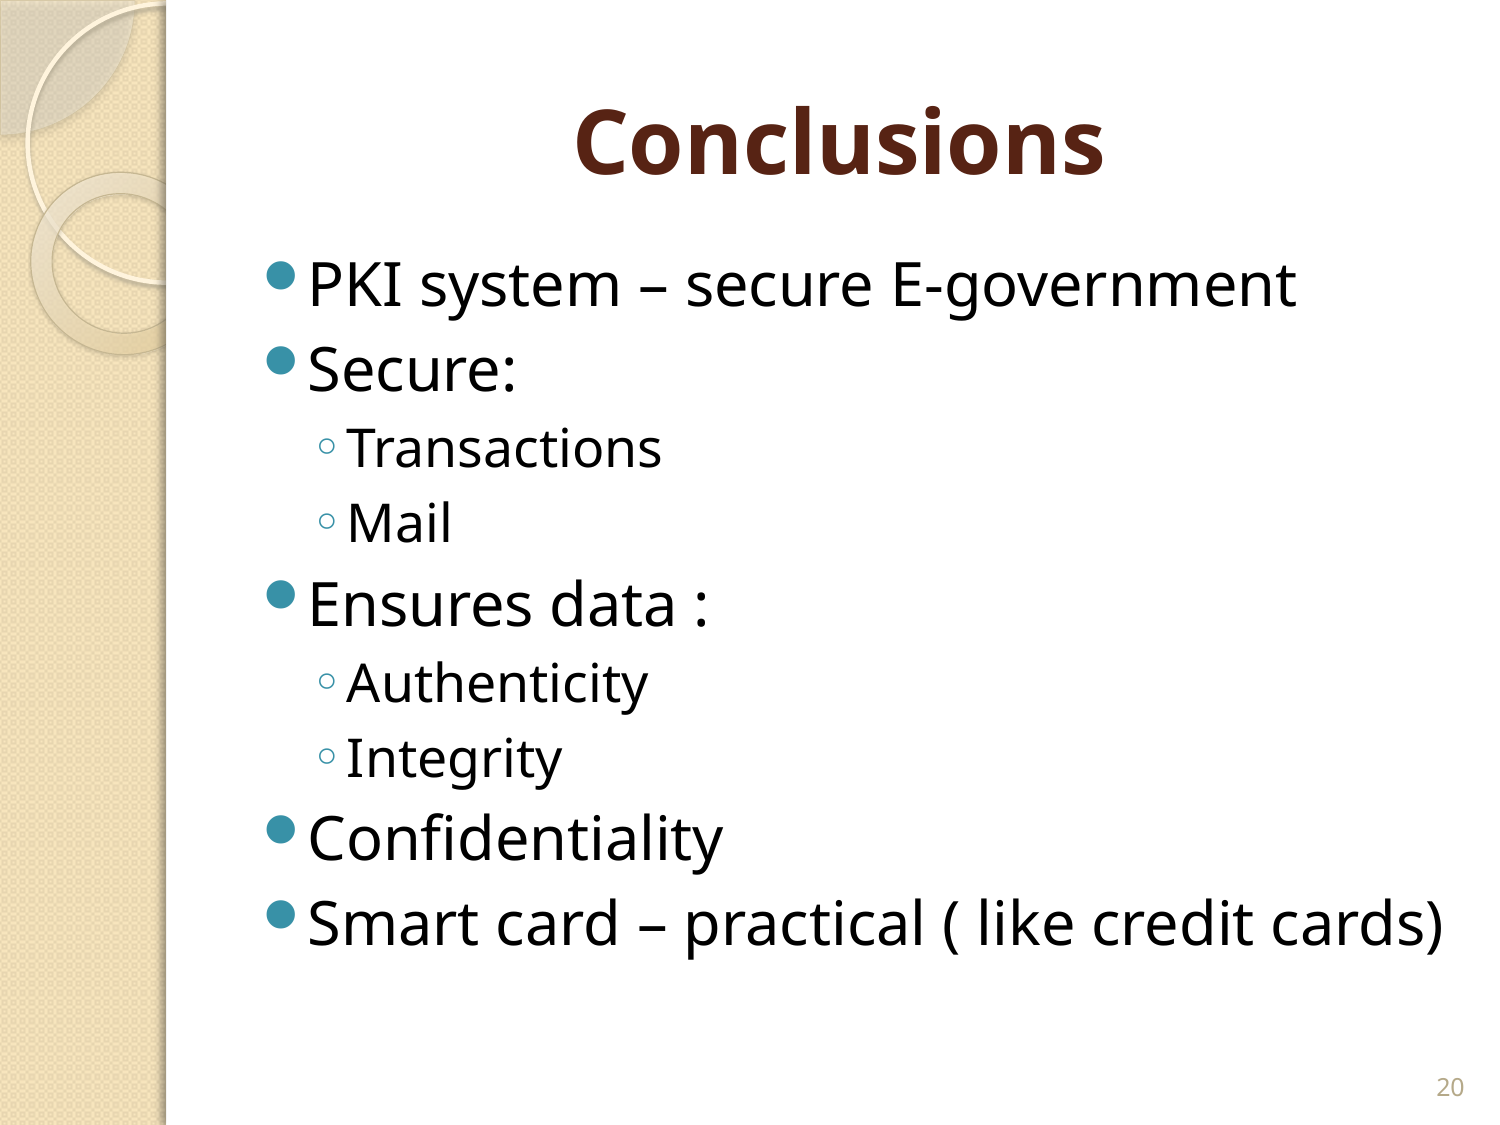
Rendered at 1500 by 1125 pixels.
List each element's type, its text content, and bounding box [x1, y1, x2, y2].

slide_number 20 [1413, 1034, 1488, 1113]
list PKI system – secure E-government Secure: Transactions Mail Ensures data : Authenticity Integrity Confidentiality Smart card – practical ( like credit cards) [235, 237, 1466, 1025]
title Conclusions [235, 45, 1466, 233]
